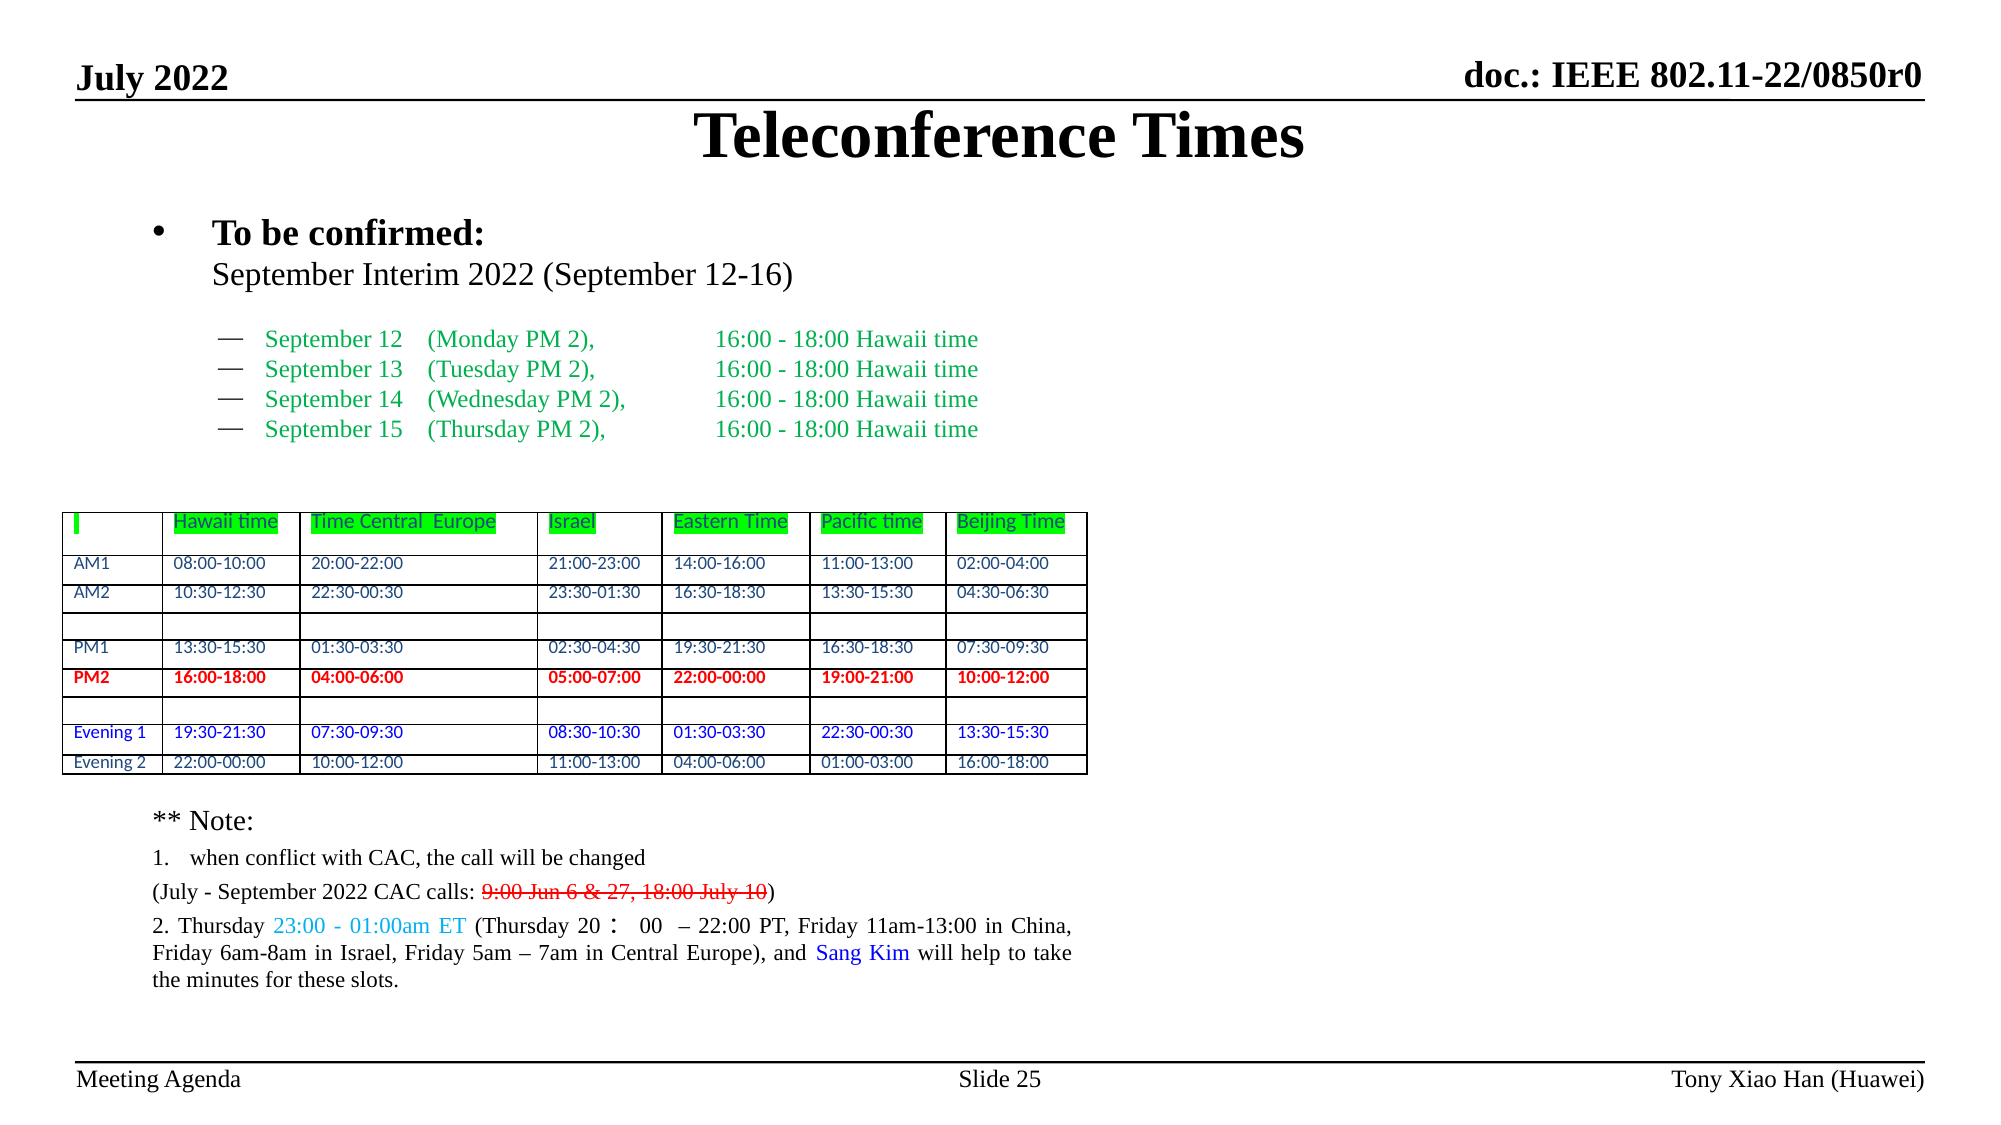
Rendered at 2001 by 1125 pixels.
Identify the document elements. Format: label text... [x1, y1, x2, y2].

table_header Israel [538, 513, 661, 555]
table_cell [947, 614, 1086, 639]
table_cell 19:30-21:30 [663, 641, 809, 668]
table_cell 10:00-12:00 [947, 670, 1086, 696]
table_cell [947, 698, 1086, 724]
table_header Eastern Time [663, 513, 809, 555]
table_cell 04:00-06:00 [301, 670, 537, 696]
table_cell 04:30-06:30 [947, 586, 1086, 612]
table_cell 01:30-03:30 [663, 725, 809, 754]
table_cell [163, 698, 299, 724]
table_cell 22:30-00:30 [811, 725, 945, 754]
table_cell [811, 614, 945, 639]
table_cell 13:30-15:30 [811, 586, 945, 612]
table_cell [538, 614, 661, 639]
table_cell 19:30-21:30 [163, 725, 299, 754]
table_cell 04:00-06:00 [663, 756, 809, 773]
table_cell [811, 698, 945, 724]
table_header Pacific time [811, 513, 945, 555]
table_cell 11:00-13:00 [811, 556, 945, 584]
table_header Beijing Time [947, 513, 1086, 555]
table_cell AM1 [63, 556, 162, 584]
table_cell 01:30-03:30 [301, 641, 537, 668]
table_cell 16:00-18:00 [163, 670, 299, 696]
table_cell 20:00-22:00 [301, 556, 537, 584]
table_cell 16:00-18:00 [947, 756, 1086, 773]
table_cell 23:30-01:30 [538, 586, 661, 612]
text_box Teleconference Times [362, 87, 1638, 175]
table_cell 22:00-00:00 [163, 756, 299, 773]
table_cell Evening 1 [63, 725, 162, 754]
table_cell Evening 2 [63, 756, 162, 773]
table_cell 10:30-12:30 [163, 586, 299, 612]
table_cell [301, 614, 537, 639]
table_cell 07:30-09:30 [947, 641, 1086, 668]
table_header Hawaii time [163, 513, 299, 555]
table_cell [301, 698, 537, 724]
table_cell 11:00-13:00 [538, 756, 661, 773]
table_cell 13:30-15:30 [163, 641, 299, 668]
table_cell 01:00-03:00 [811, 756, 945, 773]
table_cell 02:00-04:00 [947, 556, 1086, 584]
table_cell [538, 698, 661, 724]
table_cell PM2 [63, 670, 162, 696]
table_cell PM1 [63, 641, 162, 668]
table_cell 05:00-07:00 [538, 670, 661, 696]
table_cell 08:30-10:30 [538, 725, 661, 754]
table_cell 16:30-18:30 [811, 641, 945, 668]
table_cell [663, 698, 809, 724]
table_cell [63, 614, 162, 639]
table_cell 14:00-16:00 [663, 556, 809, 584]
text_box To be confirmed: September Interim 2022 (September 12-16) September 12 (Monday PM 2), 16:00 - 18:00 Hawaii time September 13 (Tuesday PM 2), 16:00 - 18:00 Hawaii time September 14 (Wednesday PM 2), 16:00 - 18:00 Hawaii time September 15 (Thursday PM 2), 16:00 - 18:00 Hawaii time ** Note: when conflict with CAC, the call will be changed (July - September 2022 CAC calls: 9:00 Jun 6 & 27, 18:00 July 10) 2. Thursday 23:00 - 01:00am ET (Thursday 20：00 – 22:00 PT, Friday 11am-13:00 in China, Friday 6am-8am in Israel, Friday 5am – 7am in Central Europe), and Sang Kim will help to take the minutes for these slots. [137, 775, 1088, 1050]
table_cell 22:00-00:00 [663, 670, 809, 696]
table_cell 07:30-09:30 [301, 725, 537, 754]
table_cell 19:00-21:00 [811, 670, 945, 696]
table_cell 22:30-00:30 [301, 586, 537, 612]
table_cell [163, 614, 299, 639]
table_cell 13:30-15:30 [947, 725, 1086, 754]
text_box To be confirmed: September Interim 2022 (September 12-16) September 12 (Monday PM 2), 16:00 - 18:00 Hawaii time September 13 (Tuesday PM 2), 16:00 - 18:00 Hawaii time September 14 (Wednesday PM 2), 16:00 - 18:00 Hawaii time September 15 (Thursday PM 2), 16:00 - 18:00 Hawaii time ** Note: when conflict with CAC, the call will be changed (July - September 2022 CAC calls: 9:00 Jun 6 & 27, 18:00 July 10) 2. Thursday 23:00 - 01:00am ET (Thursday 20：00 – 22:00 PT, Friday 11am-13:00 in China, Friday 6am-8am in Israel, Friday 5am – 7am in Central Europe), and Sang Kim will help to take the minutes for these slots. [137, 200, 1088, 512]
table_cell 08:00-10:00 [163, 556, 299, 584]
table_cell 16:30-18:30 [663, 586, 809, 612]
table_cell [63, 698, 162, 724]
table_cell [663, 614, 809, 639]
table_cell 10:00-12:00 [301, 756, 537, 773]
table_header [63, 513, 162, 555]
table_cell 21:00-23:00 [538, 556, 661, 584]
table_cell 02:30-04:30 [538, 641, 661, 668]
table_cell AM2 [63, 586, 162, 612]
table_header Time Central Europe [301, 513, 537, 555]
